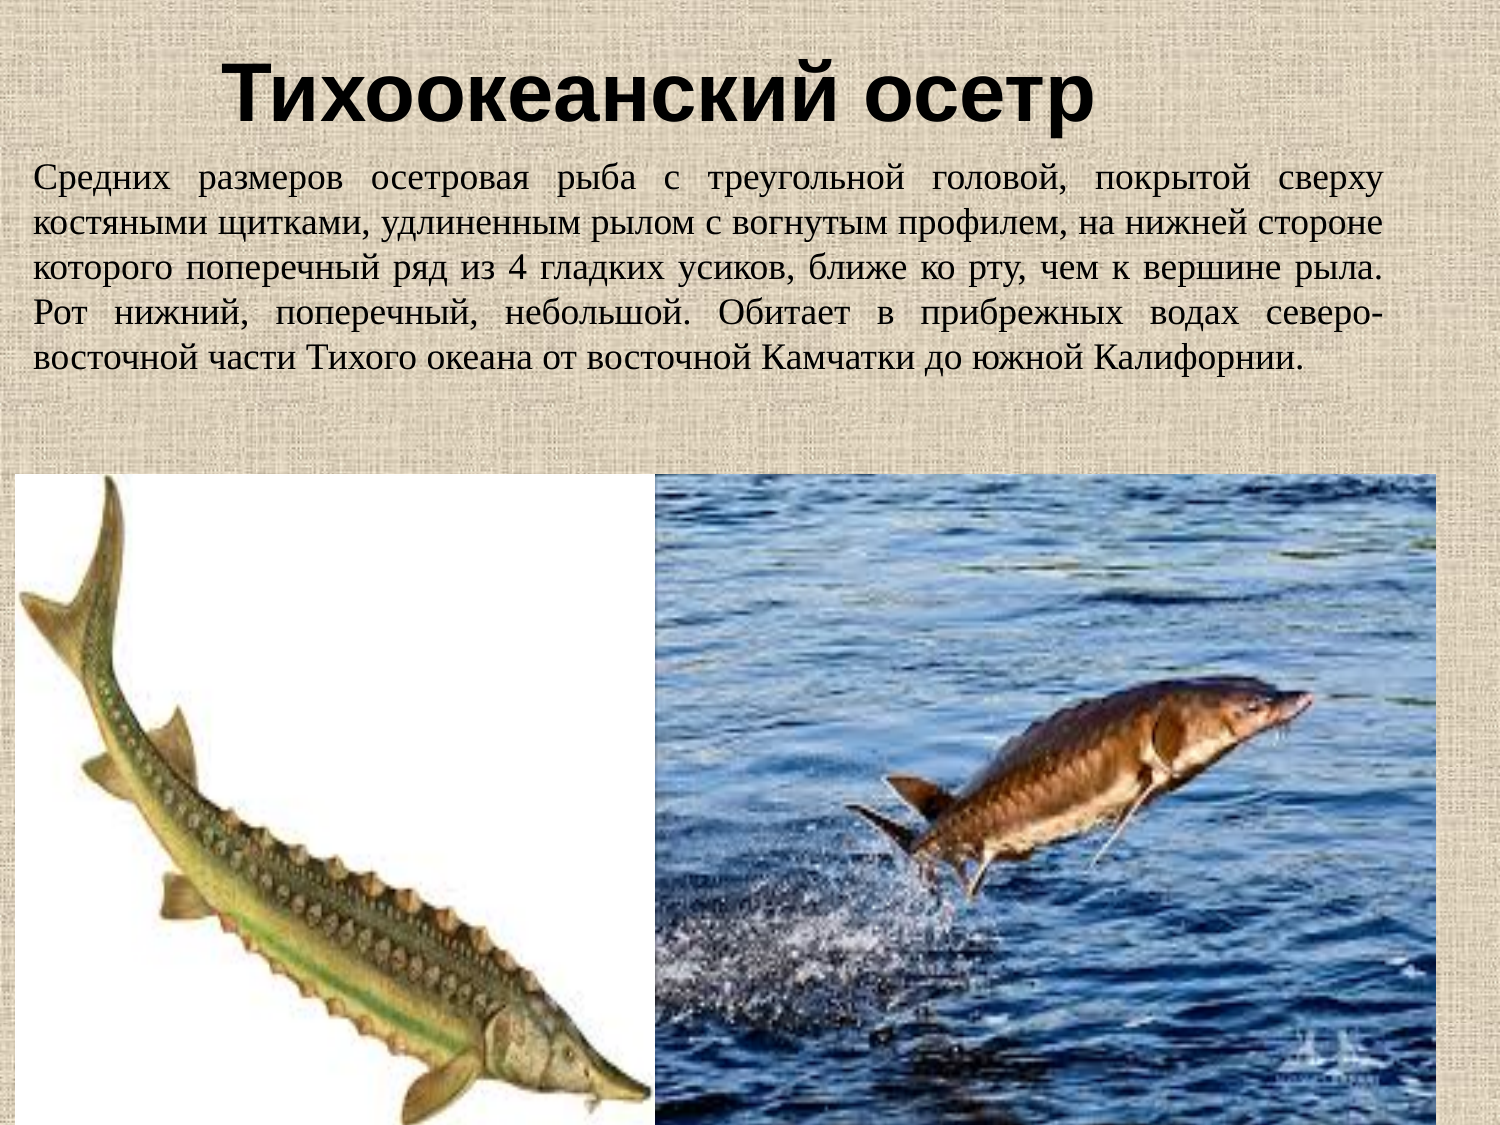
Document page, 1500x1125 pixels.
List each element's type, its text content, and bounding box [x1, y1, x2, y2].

text_box Средних размеров осетровая рыба с треугольной головой, покрытой сверху костяными щитками, удлиненным рылом с вогнутым профилем, на нижней стороне которого поперечный ряд из 4 гладких усиков, ближе ко рту, чем к вершине рыла. Рот нижний, поперечный, небольшой. Обитает в прибрежных водах северо-восточной части Тихого океана от восточной Камчатки до южной Калифорнии. [18, 144, 1400, 385]
text_box Тихоокеанский осетр [206, 30, 1211, 144]
picture [0, 0, 1500, 1125]
